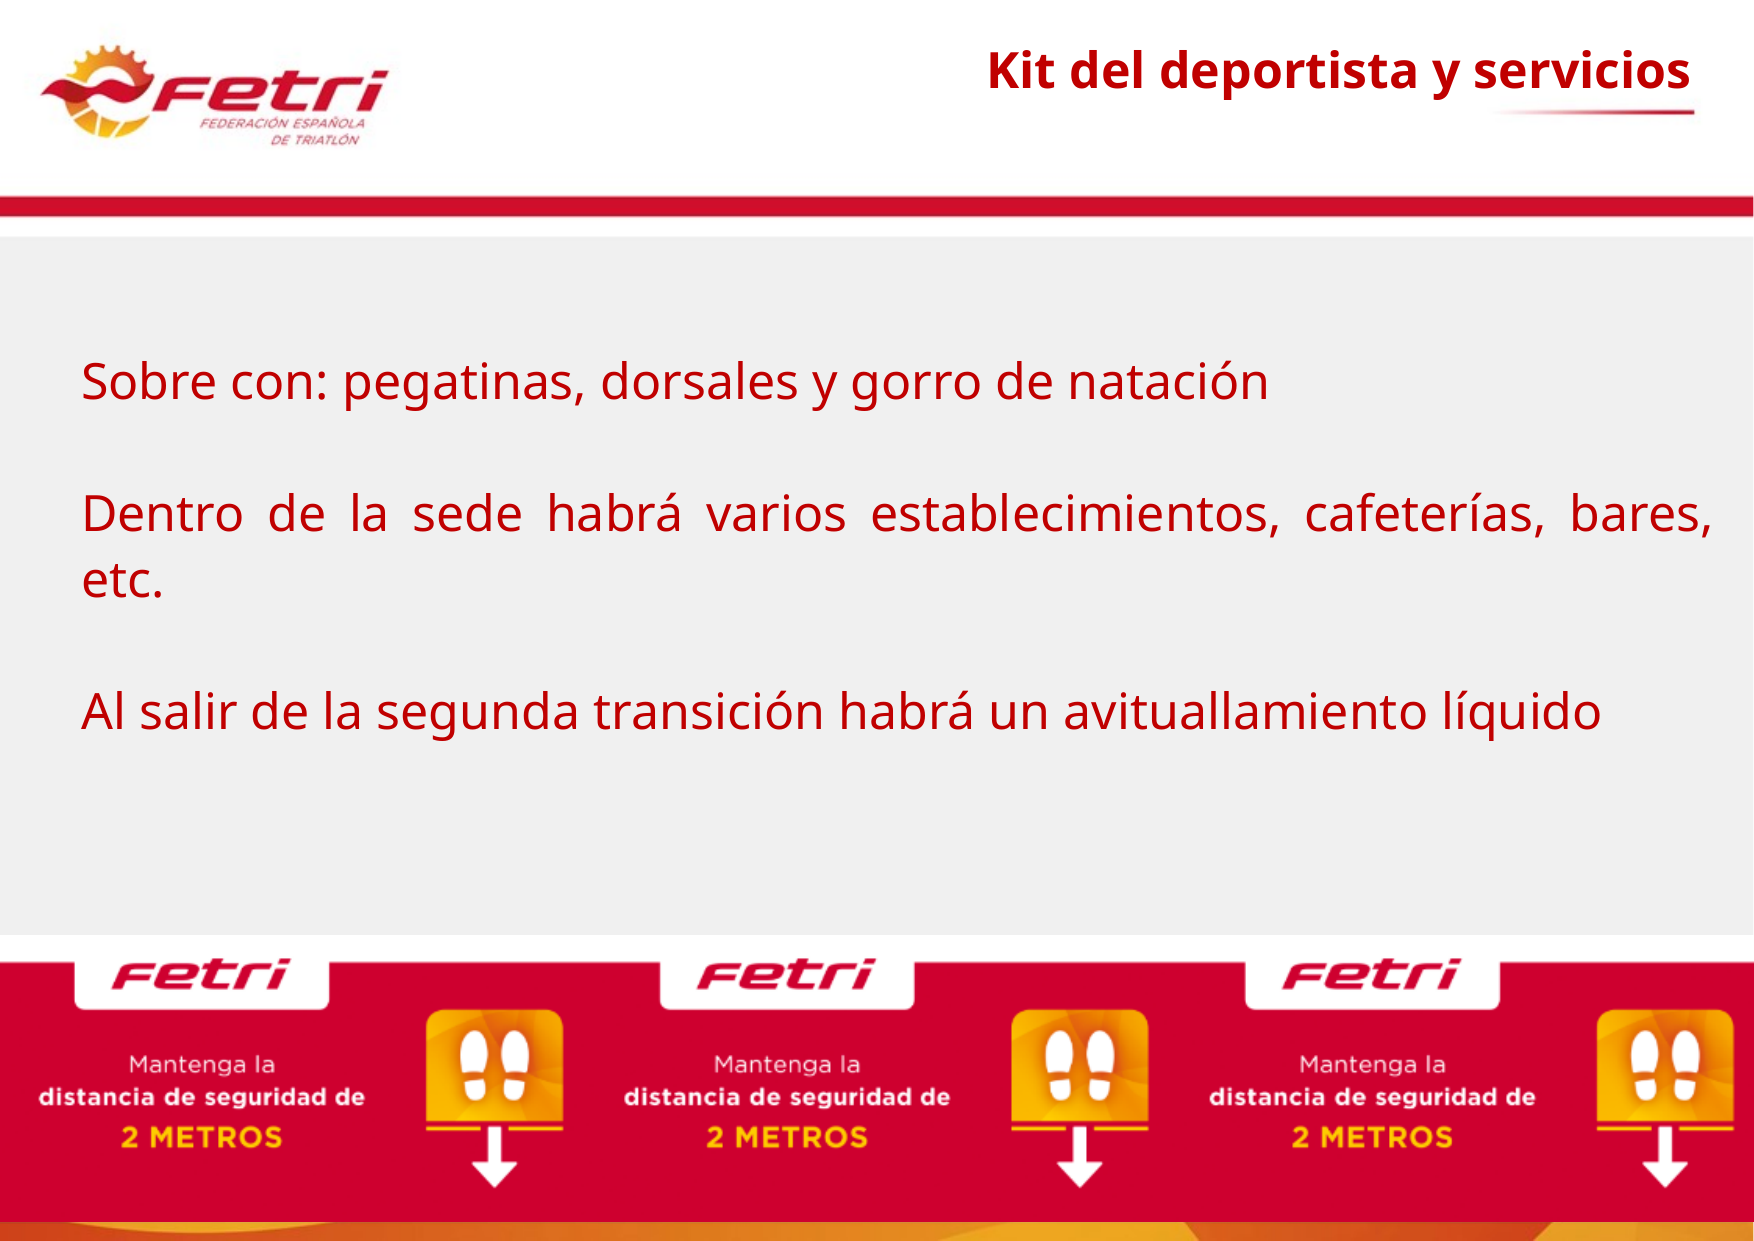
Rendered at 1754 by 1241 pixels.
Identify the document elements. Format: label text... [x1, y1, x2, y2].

text_box Sobre con: pegatinas, dorsales y gorro de natación Dentro de la sede habrá varios establecimientos, cafeterías, bares, etc. Al salir de la segunda transición habrá un avituallamiento líquido [0, 208, 1732, 935]
text_box Kit del deportista y servicios [933, 30, 1707, 99]
picture [0, 0, 1754, 1241]
